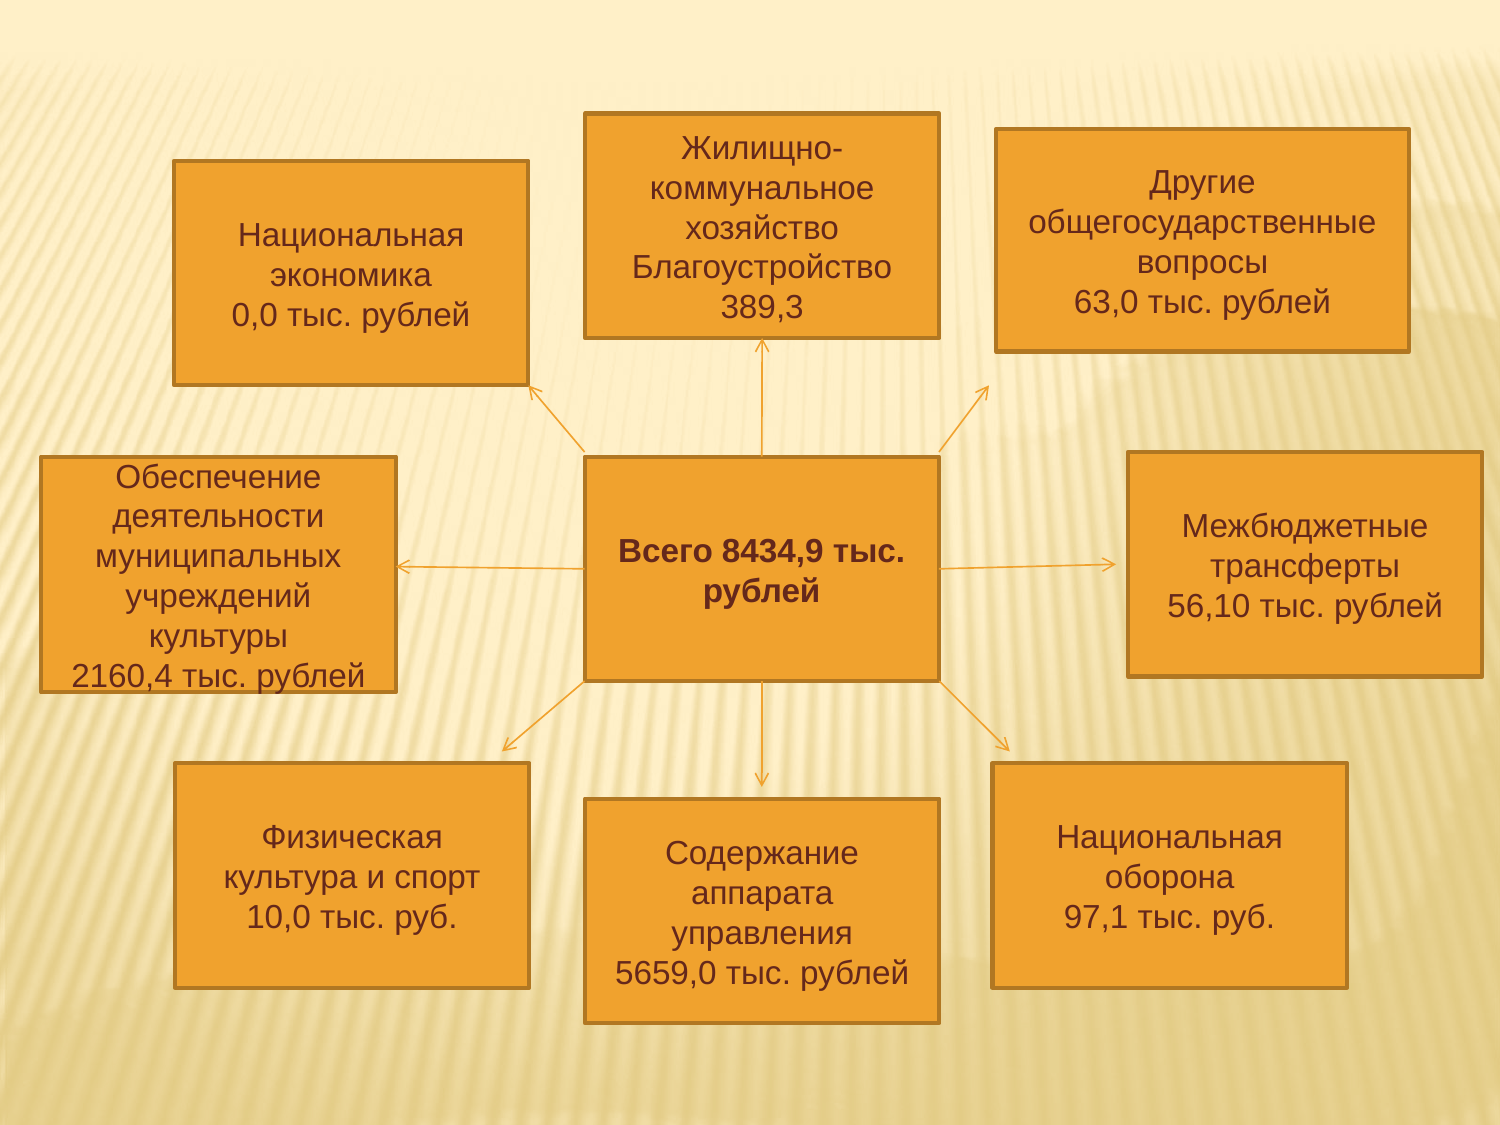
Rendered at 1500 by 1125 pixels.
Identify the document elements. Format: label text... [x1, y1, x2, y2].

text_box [938, 384, 990, 453]
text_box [938, 563, 1117, 570]
text_box Межбюджетные трансферты 56,10 тыс. рублей [1126, 450, 1484, 679]
text_box Национальная экономика 0,0 тыс. рублей [172, 159, 530, 387]
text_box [528, 384, 585, 453]
text_box Содержание аппарата управления 5659,0 тыс. рублей [583, 797, 941, 1025]
text_box Жилищно-коммунальное хозяйство Благоустройство 389,3 [583, 111, 941, 340]
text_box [501, 680, 585, 752]
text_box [939, 680, 1011, 752]
text_box Всего 8434,9 тыс. рублей [583, 455, 941, 683]
text_box Национальная оборона 97,1 тыс. руб. [990, 761, 1349, 990]
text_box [395, 566, 585, 570]
text_box Физическая культура и спорт 10,0 тыс. руб. [173, 761, 531, 990]
text_box Обеспечение деятельности муниципальных учреждений культуры 2160,4 тыс. рублей [39, 455, 398, 694]
text_box Другие общегосударственные вопросы 63,0 тыс. рублей [994, 127, 1411, 354]
